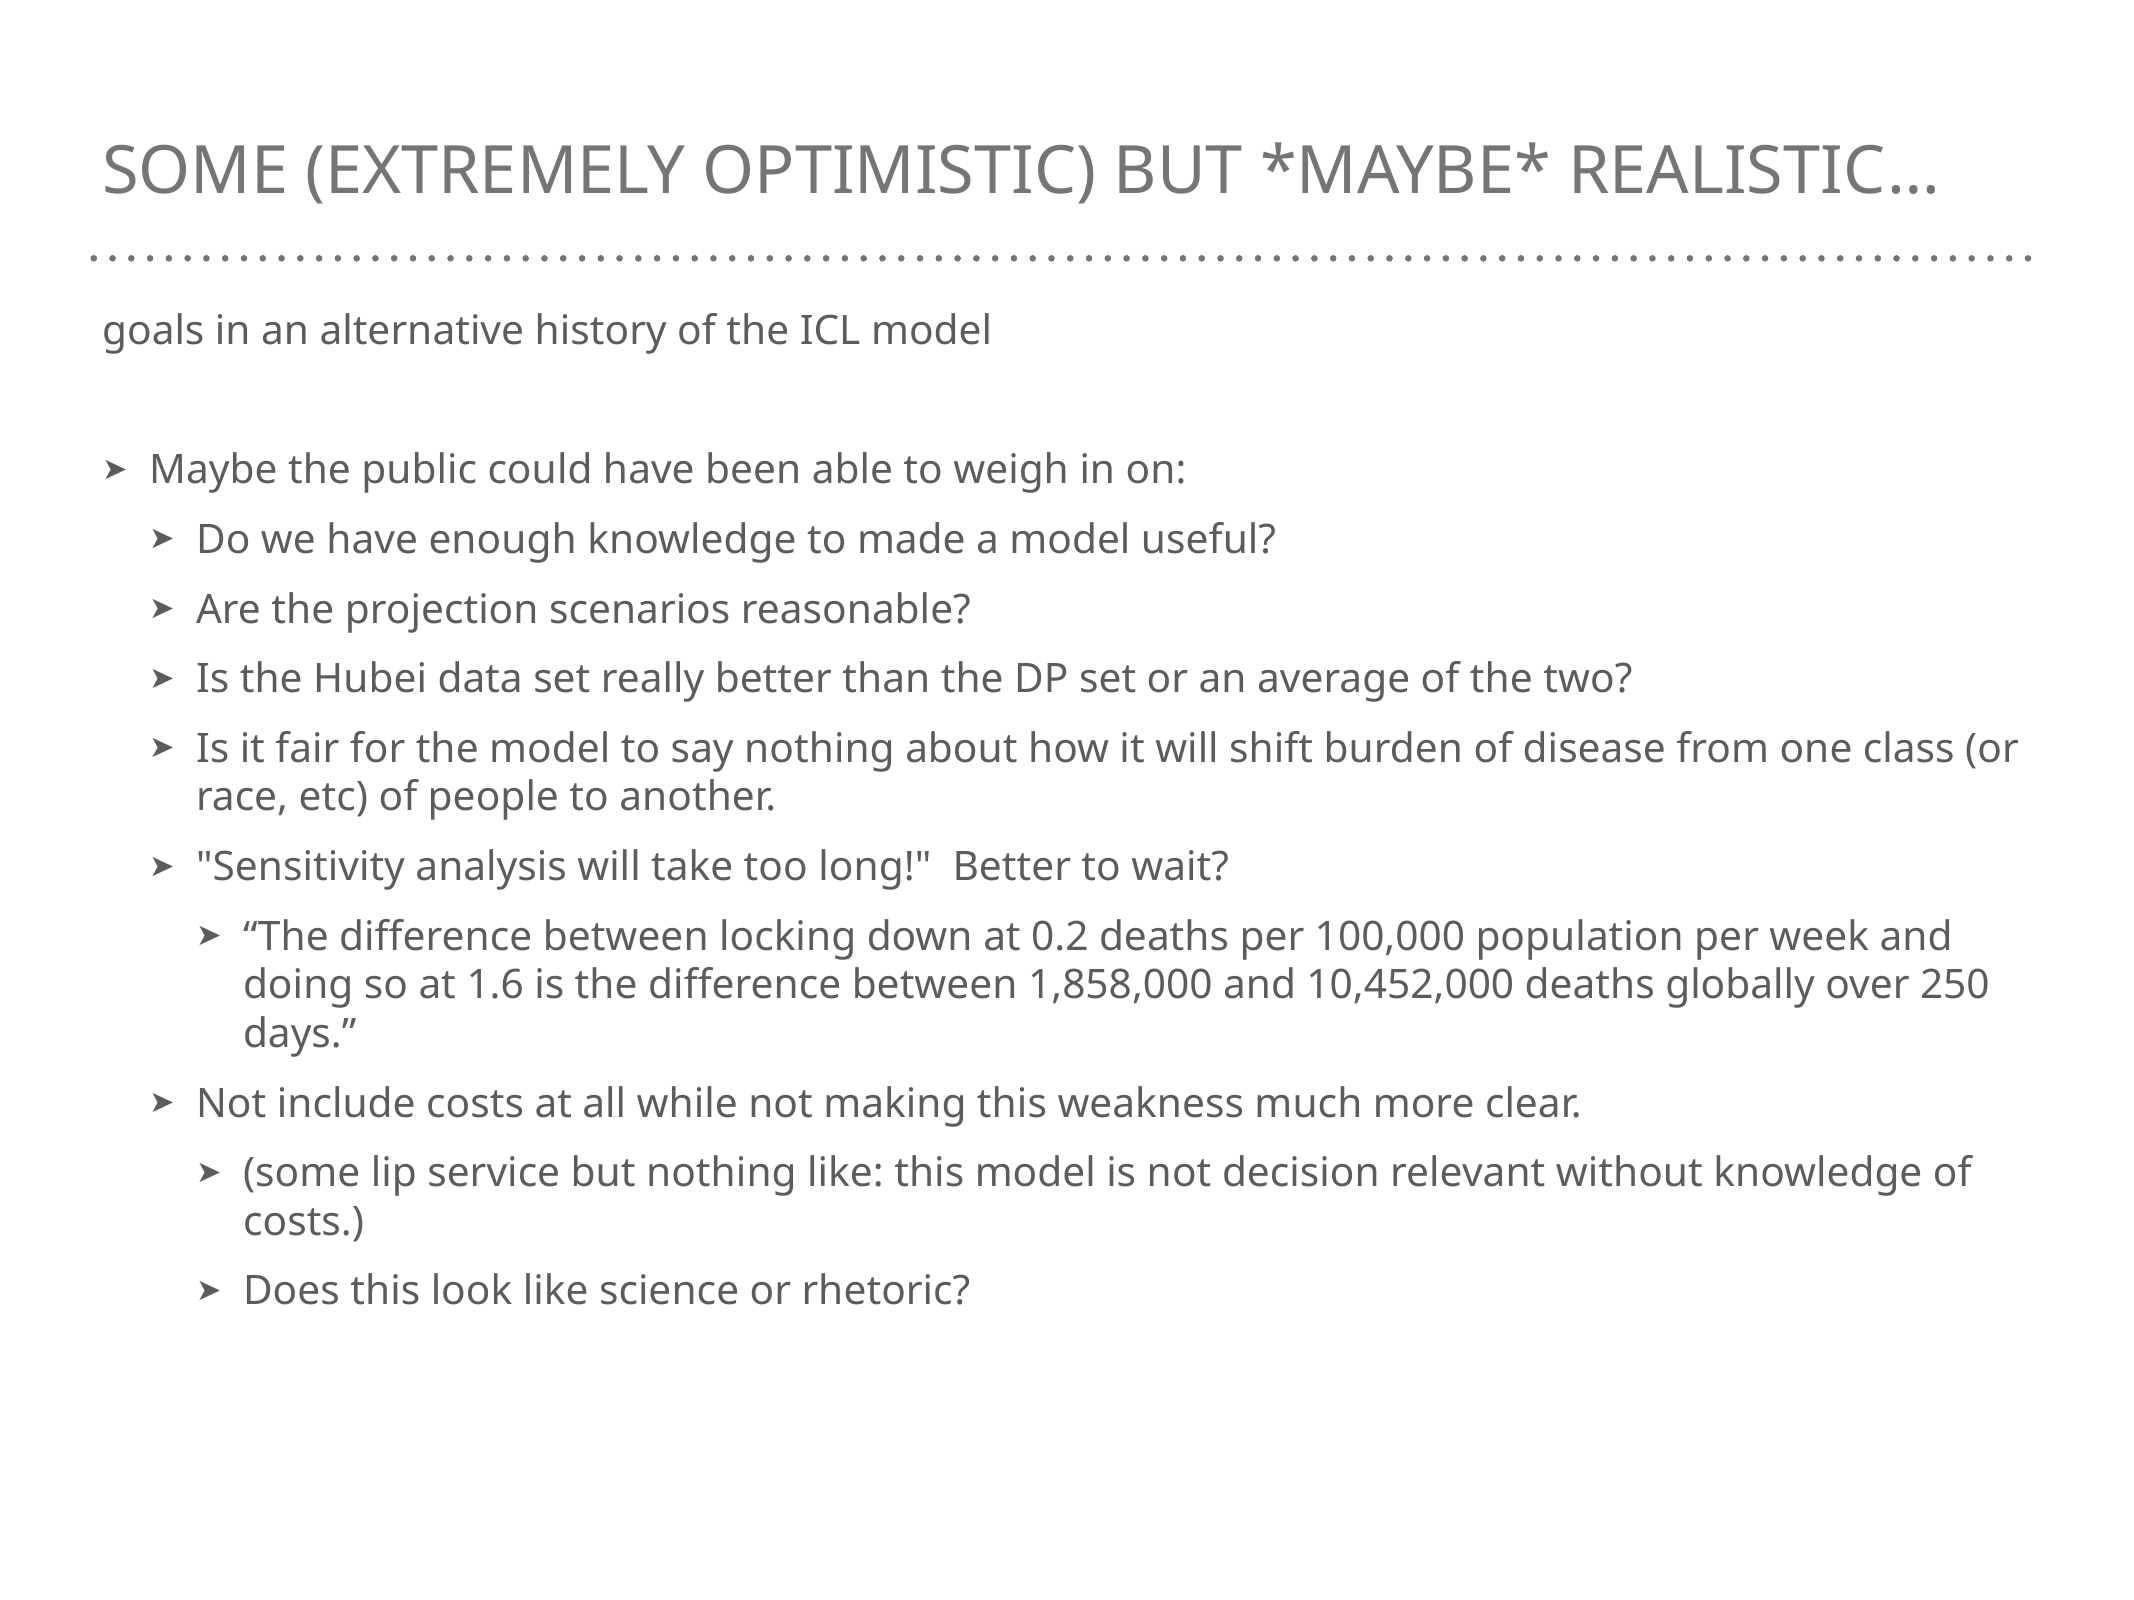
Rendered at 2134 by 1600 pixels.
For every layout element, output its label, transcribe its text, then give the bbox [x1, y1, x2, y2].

list goals in an alternative history of the ICL model Maybe the public could have been able to weigh in on: Do we have enough knowledge to made a model useful? Are the projection scenarios reasonable? Is the Hubei data set really better than the DP set or an average of the two? Is it fair for the model to say nothing about how it will shift burden of disease from one class (or race, etc) of people to another. "Sensitivity analysis will take too long!" Better to wait? “The difference between locking down at 0.2 deaths per 100,000 population per week and doing so at 1.6 is the difference between 1,858,000 and 10,452,000 deaths globally over 250 days.” Not include costs at all while not making this weakness much more clear. (some lip service but nothing like: this model is not decision relevant without knowledge of costs.) Does this look like science or rhetoric? [93, 295, 2041, 1482]
title Some (extremely optimistic) but *maybe* realistic… [93, 118, 2041, 238]
